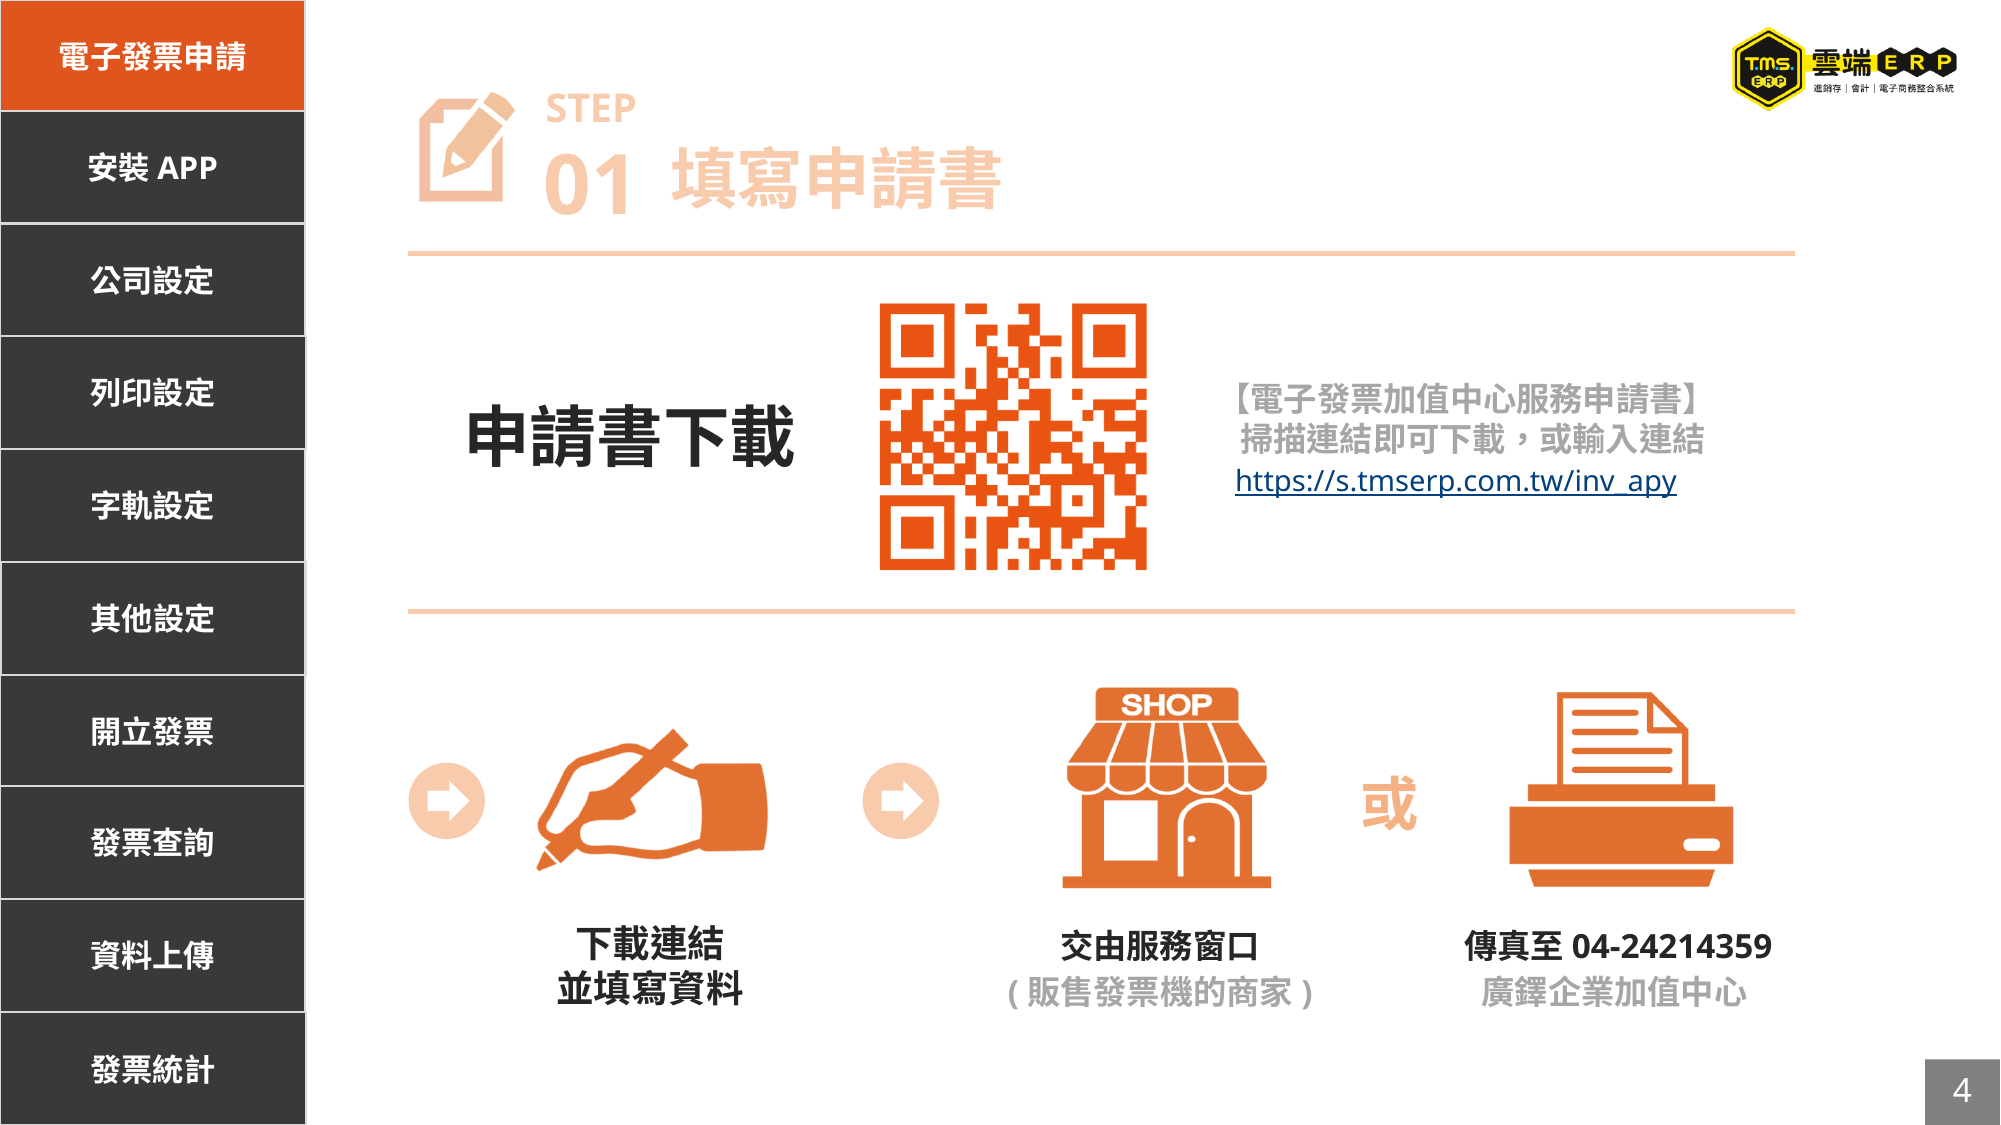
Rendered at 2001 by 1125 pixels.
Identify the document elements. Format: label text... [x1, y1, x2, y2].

text_box 傳真至04-24214359 廣鐸企業加值中心 [1449, 912, 1788, 1019]
slide_number 4 [1925, 1059, 2000, 1125]
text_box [408, 762, 485, 840]
text_box 填寫申請書 [655, 129, 1020, 224]
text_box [0, 0, 306, 1125]
picture [516, 718, 784, 884]
picture [408, 82, 523, 210]
picture [1717, 19, 1971, 117]
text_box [408, 253, 1796, 612]
picture [1030, 672, 1291, 903]
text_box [862, 762, 939, 840]
text_box 或 [1345, 759, 1434, 845]
text_box 交由服務窗口 (販售發票機的商家) [993, 912, 1328, 1019]
text_box 下載連結 並填寫資料 [541, 912, 759, 1018]
text_box STEP 01 [522, 75, 661, 239]
picture [1492, 674, 1745, 906]
